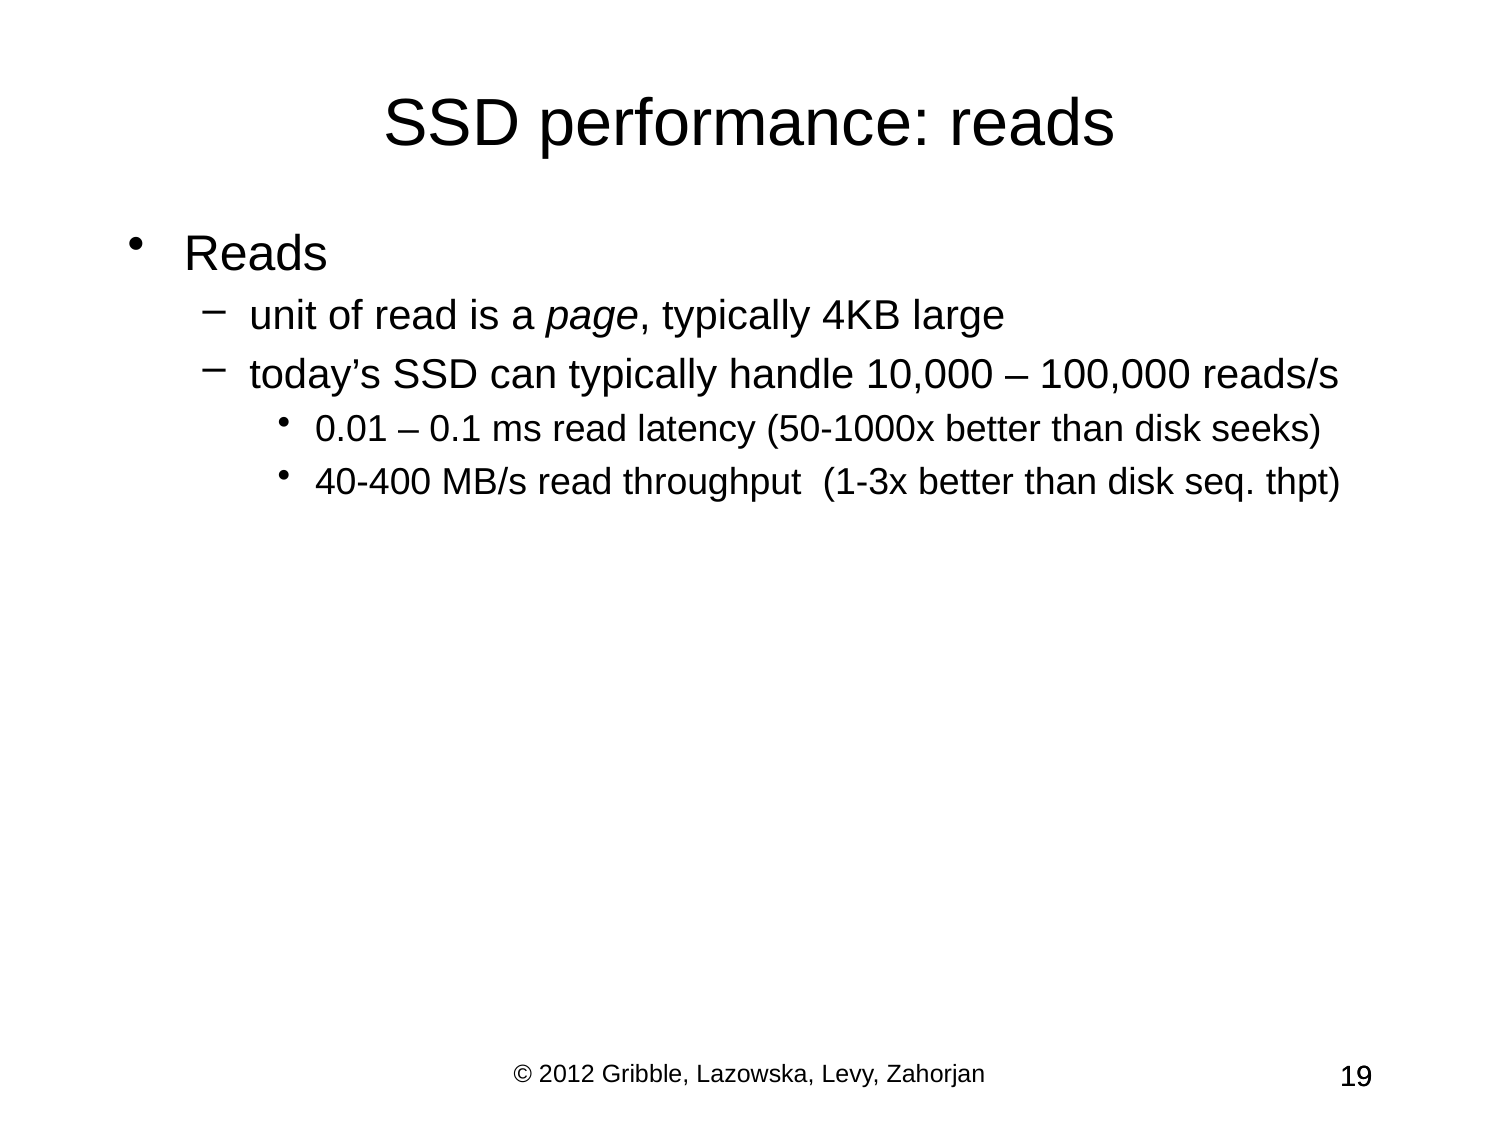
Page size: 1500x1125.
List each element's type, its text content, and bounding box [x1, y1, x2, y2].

title SSD performance: reads [112, 62, 1388, 175]
text_box 19 [1074, 1050, 1388, 1100]
list Reads unit of read is a page, typically 4KB large today’s SSD can typically handle 10,000 – 100,000 reads/s 0.01 – 0.1 ms read latency (50-1000x better than disk seeks) 40-400 MB/s read throughput (1-3x better than disk seq. thpt) [112, 212, 1388, 1025]
footer © 2012 Gribble, Lazowska, Levy, Zahorjan [450, 1050, 1050, 1125]
